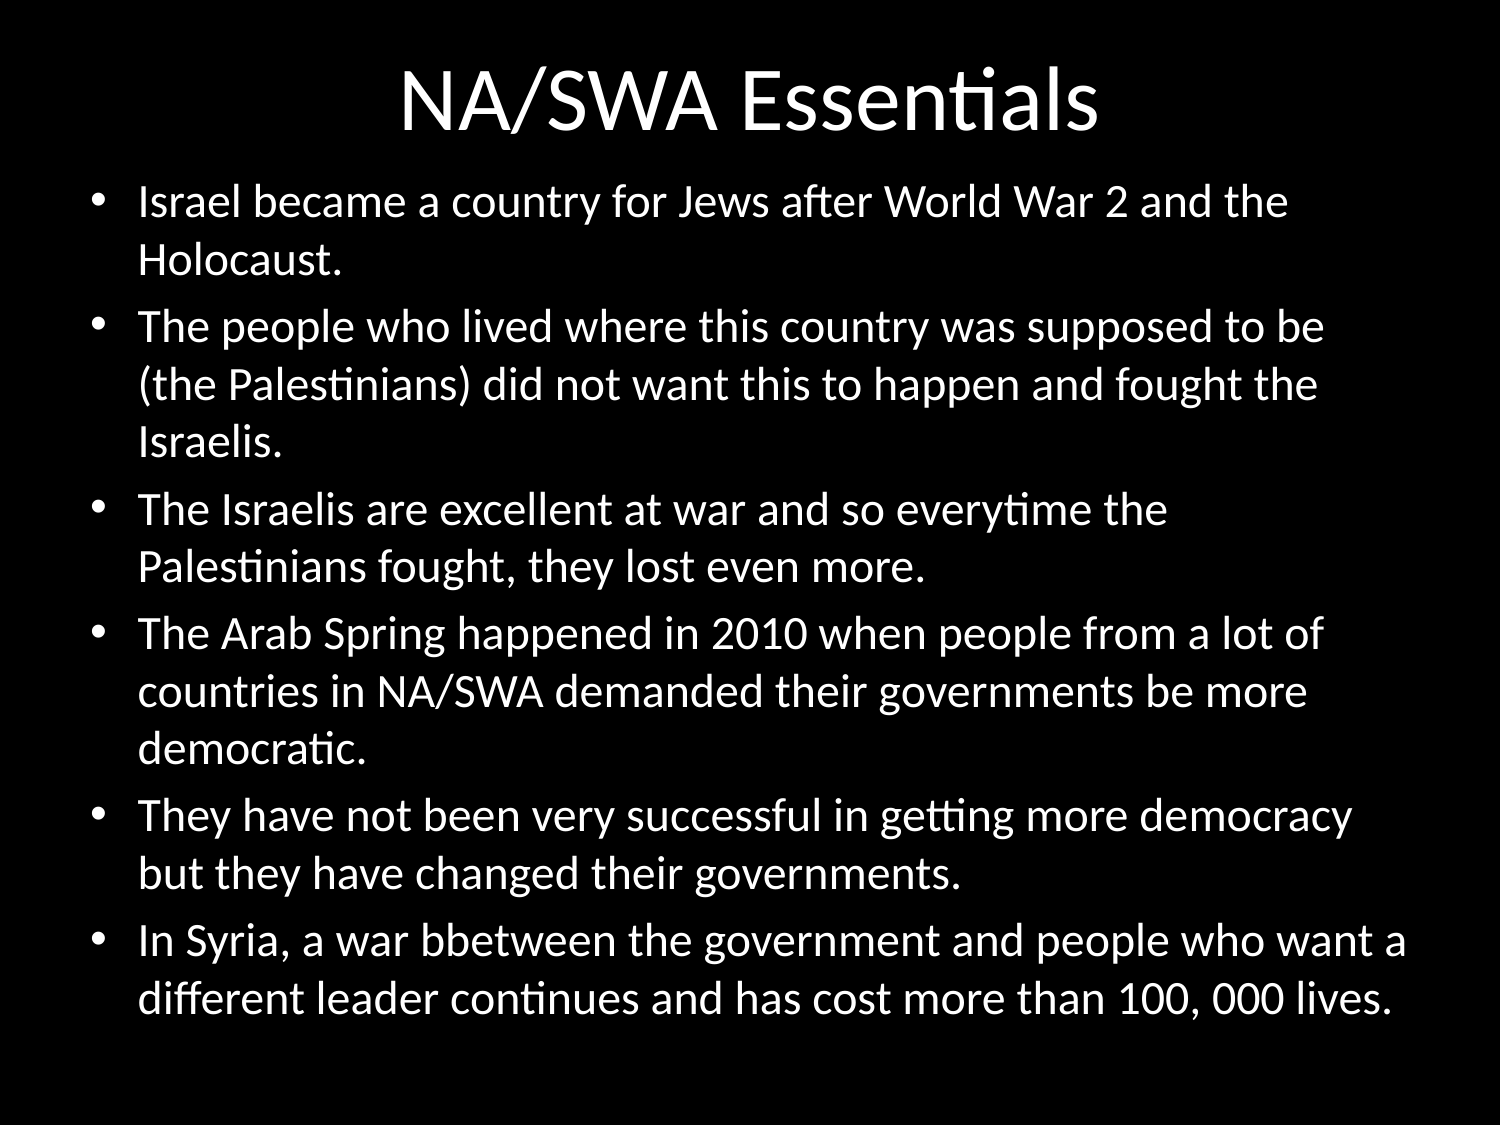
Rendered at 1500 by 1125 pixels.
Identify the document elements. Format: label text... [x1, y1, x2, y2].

list Israel became a country for Jews after World War 2 and the Holocaust. The people who lived where this country was supposed to be (the Palestinians) did not want this to happen and fought the Israelis. The Israelis are excellent at war and so everytime the Palestinians fought, they lost even more. The Arab Spring happened in 2010 when people from a lot of countries in NA/SWA demanded their governments be more democratic. They have not been very successful in getting more democracy but they have changed their governments. In Syria, a war bbetween the government and people who want a different leader continues and has cost more than 100, 000 lives. [75, 162, 1425, 1099]
title NA/SWA Essentials [75, 0, 1425, 162]
